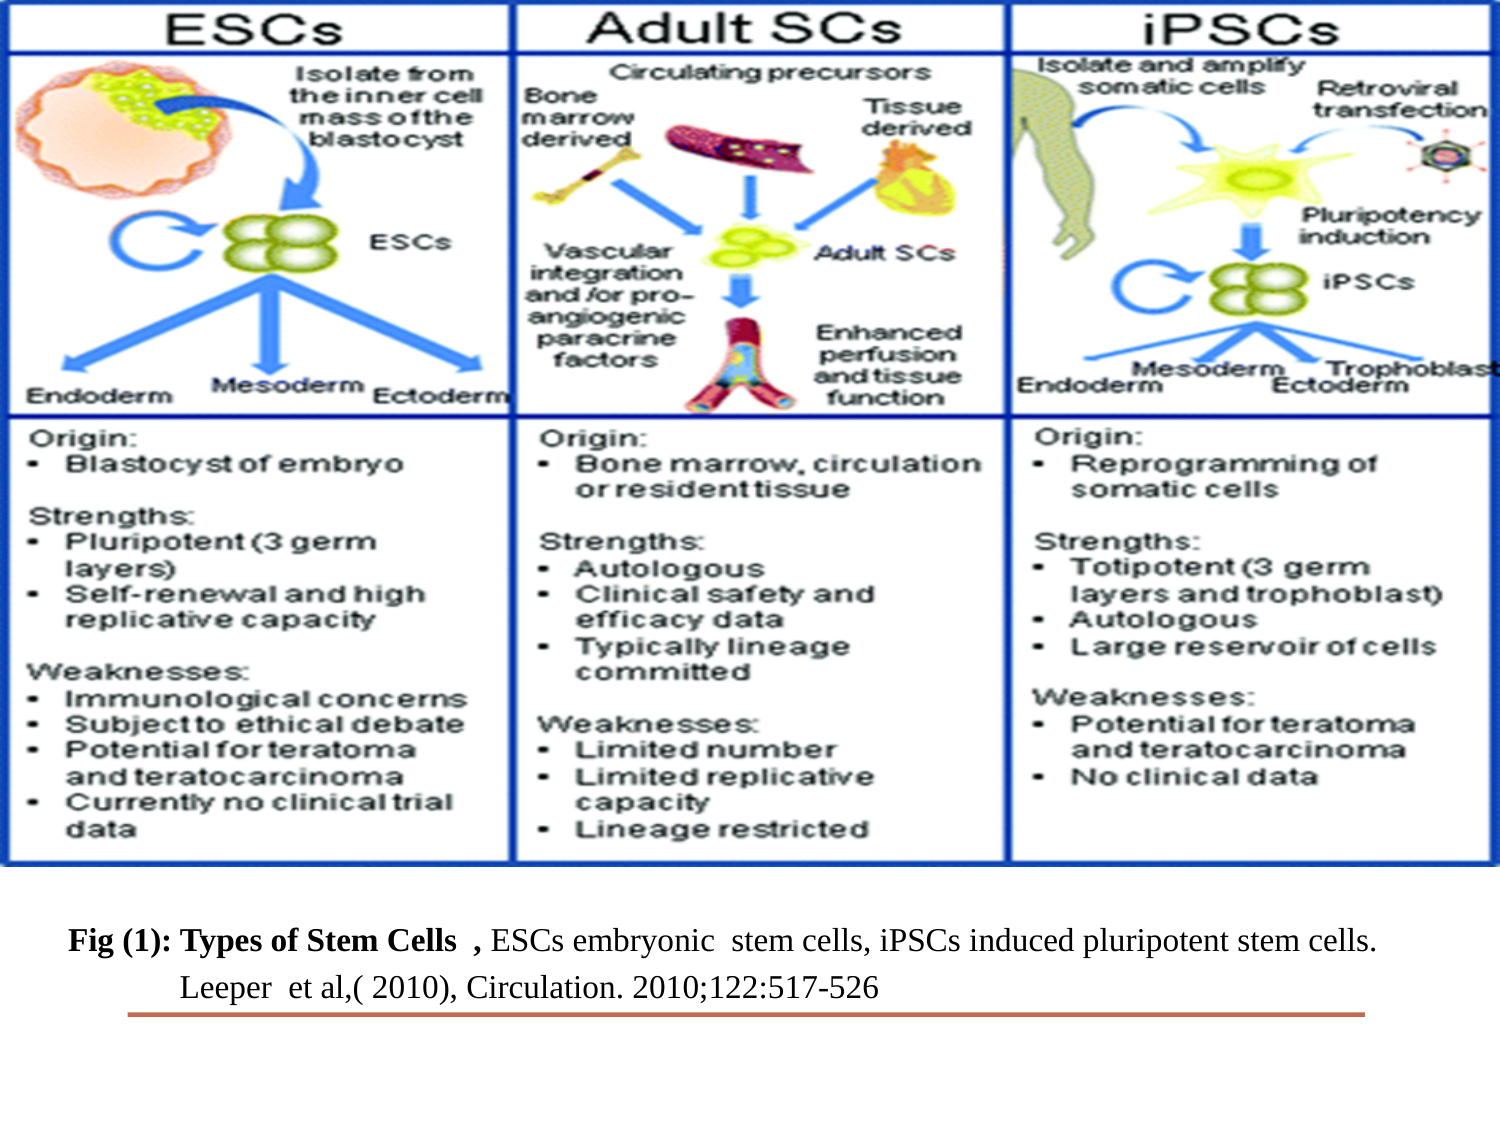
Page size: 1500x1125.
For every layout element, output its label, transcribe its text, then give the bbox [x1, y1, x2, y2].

picture [0, 0, 1500, 867]
text_box Fig (1): Types of Stem Cells , ESCs embryonic stem cells, iPSCs induced pluripotent stem cells. Leeper et al,( 2010), Circulation. 2010;122:517-526 [24, 900, 1450, 1013]
